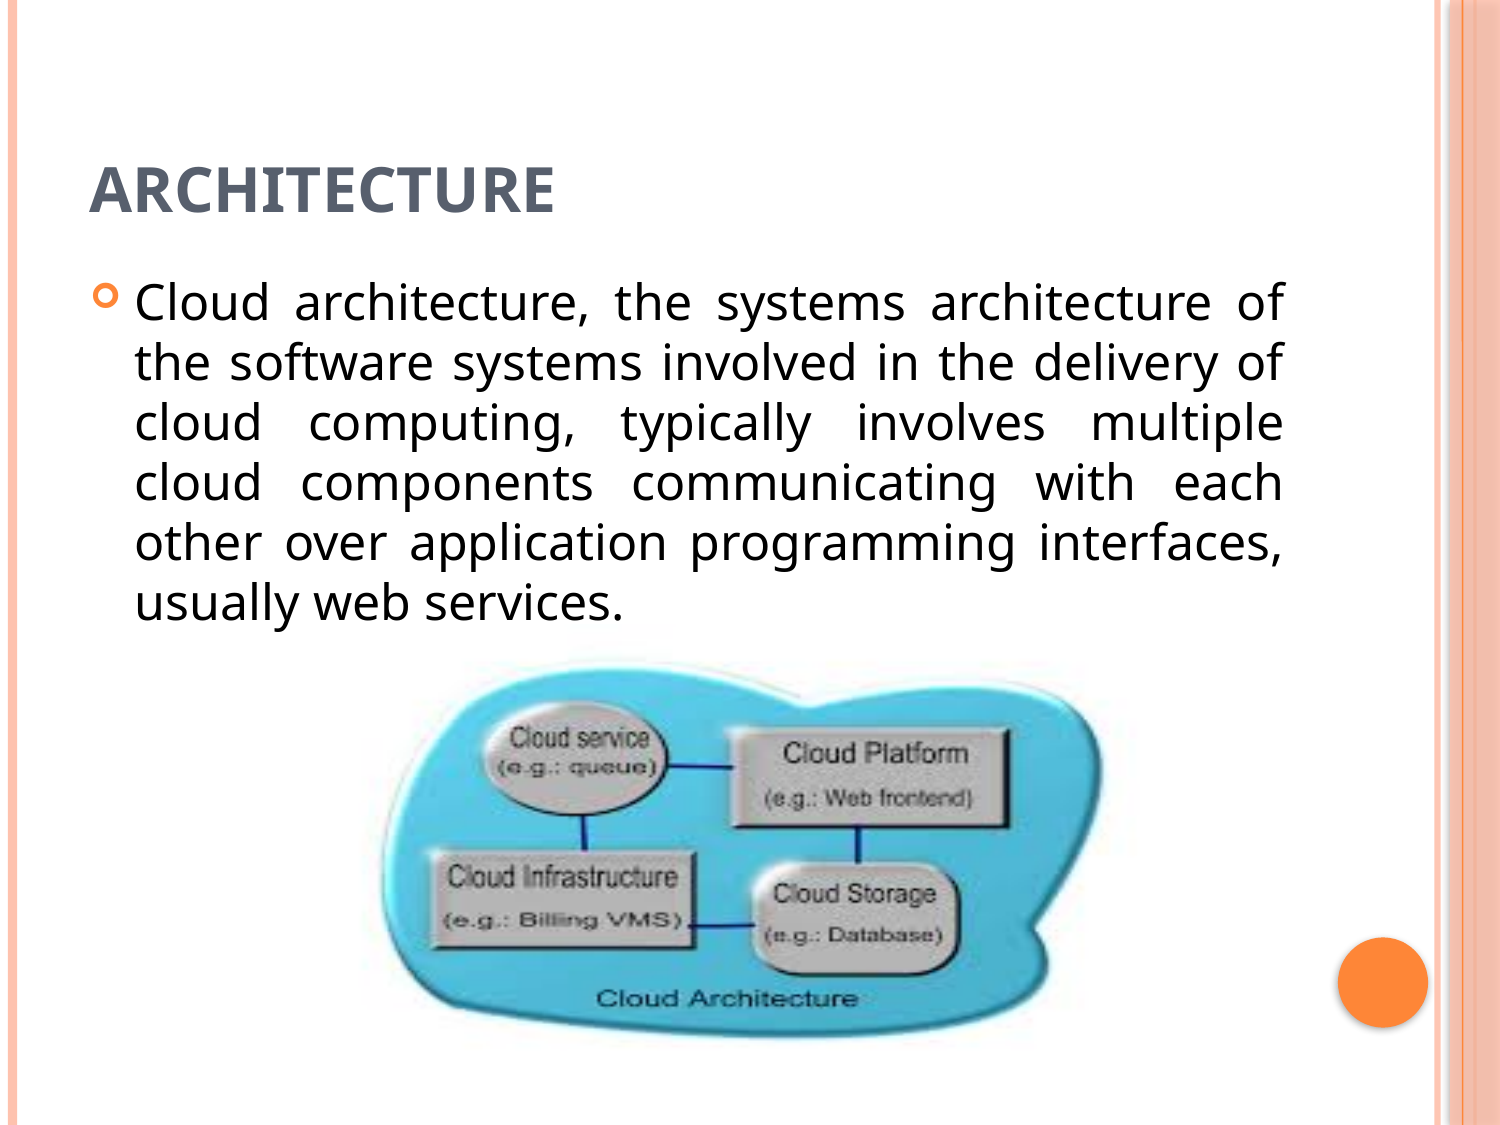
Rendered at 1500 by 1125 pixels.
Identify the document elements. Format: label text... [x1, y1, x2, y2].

picture [311, 624, 1176, 1077]
list Cloud architecture, the systems architecture of the software systems involved in the delivery of cloud computing, typically involves multiple cloud components communicating with each other over application programming interfaces, usually web services. [74, 262, 1301, 1063]
title Architecture [75, 45, 1300, 233]
